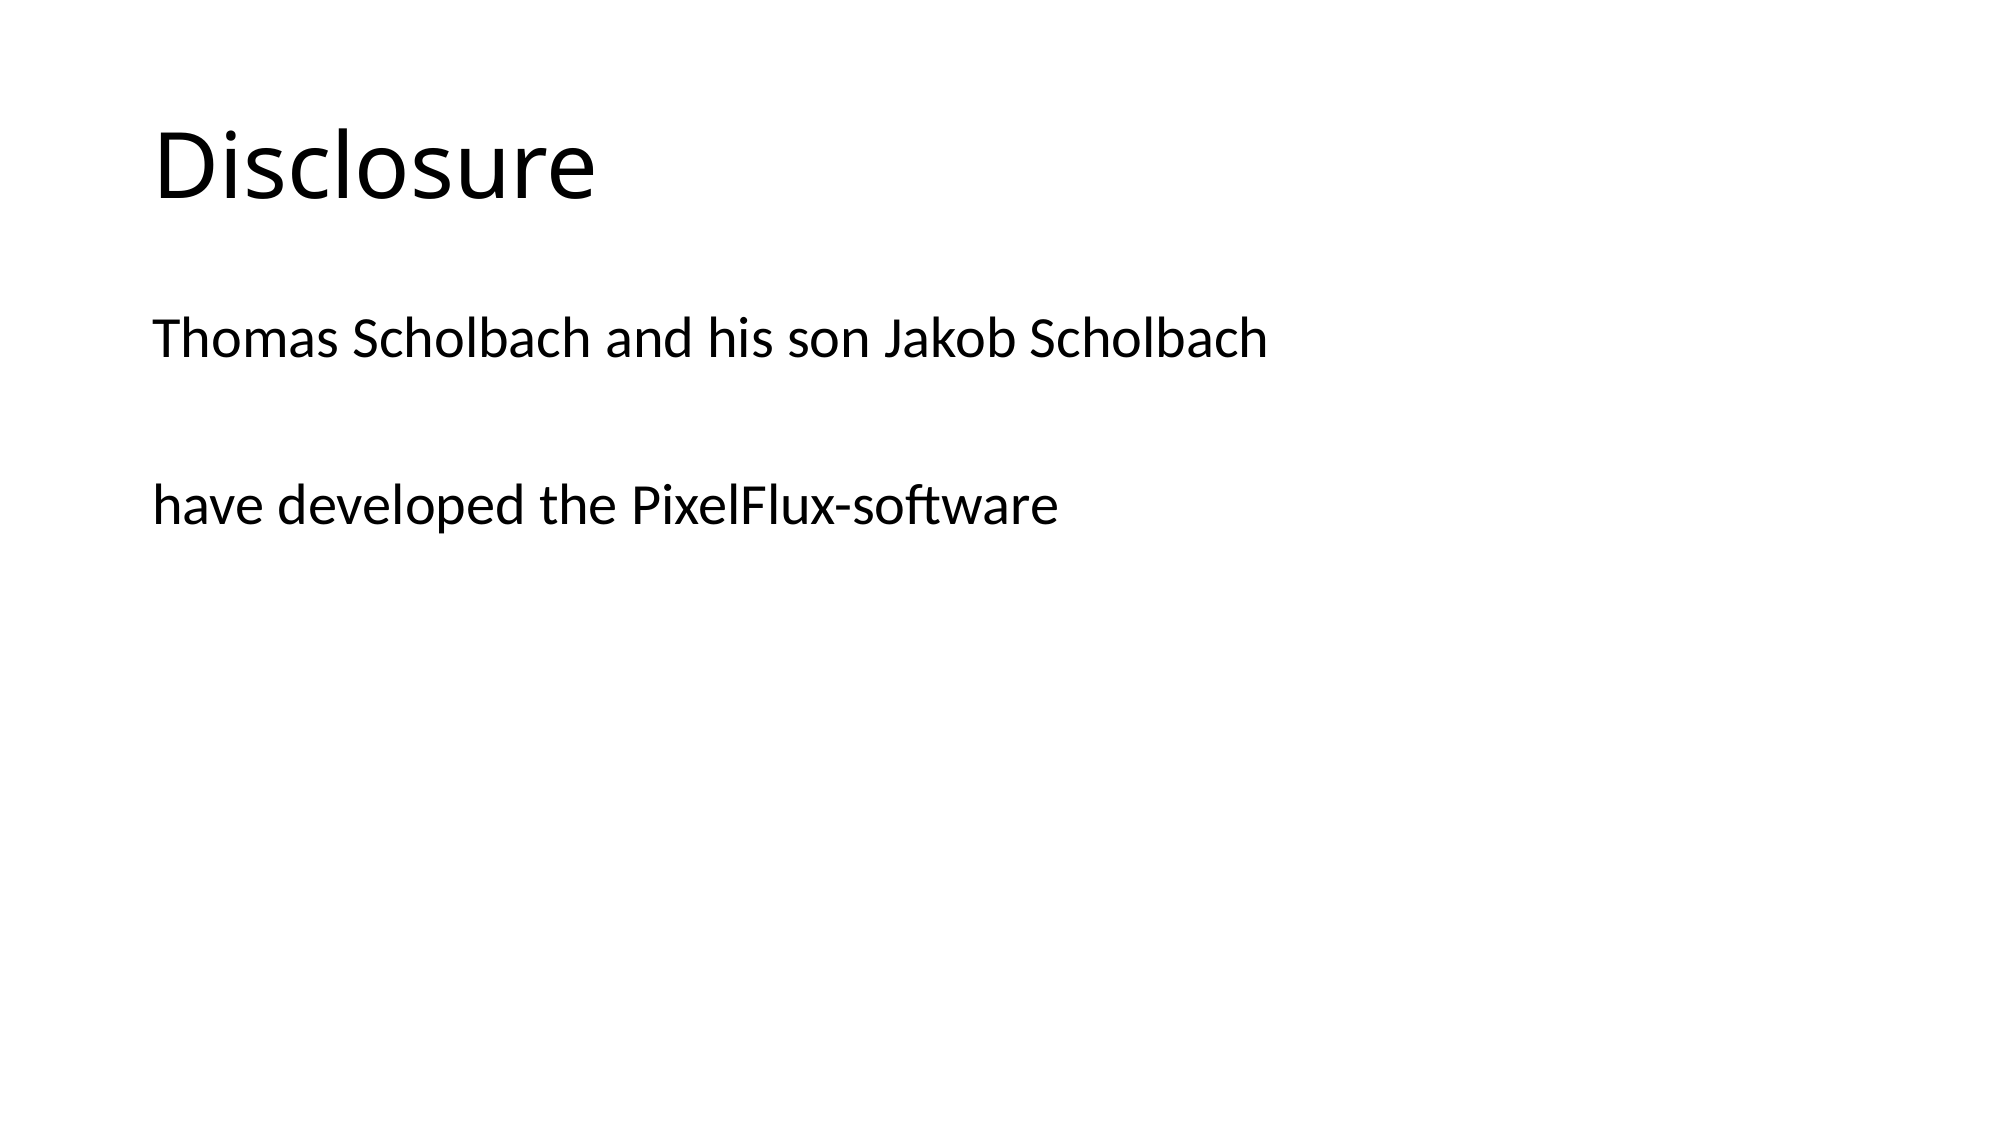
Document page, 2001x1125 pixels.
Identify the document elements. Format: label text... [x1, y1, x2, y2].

list Thomas Scholbach and his son Jakob Scholbach have developed the PixelFlux-software [137, 299, 1863, 1014]
title Disclosure [137, 59, 1863, 278]
